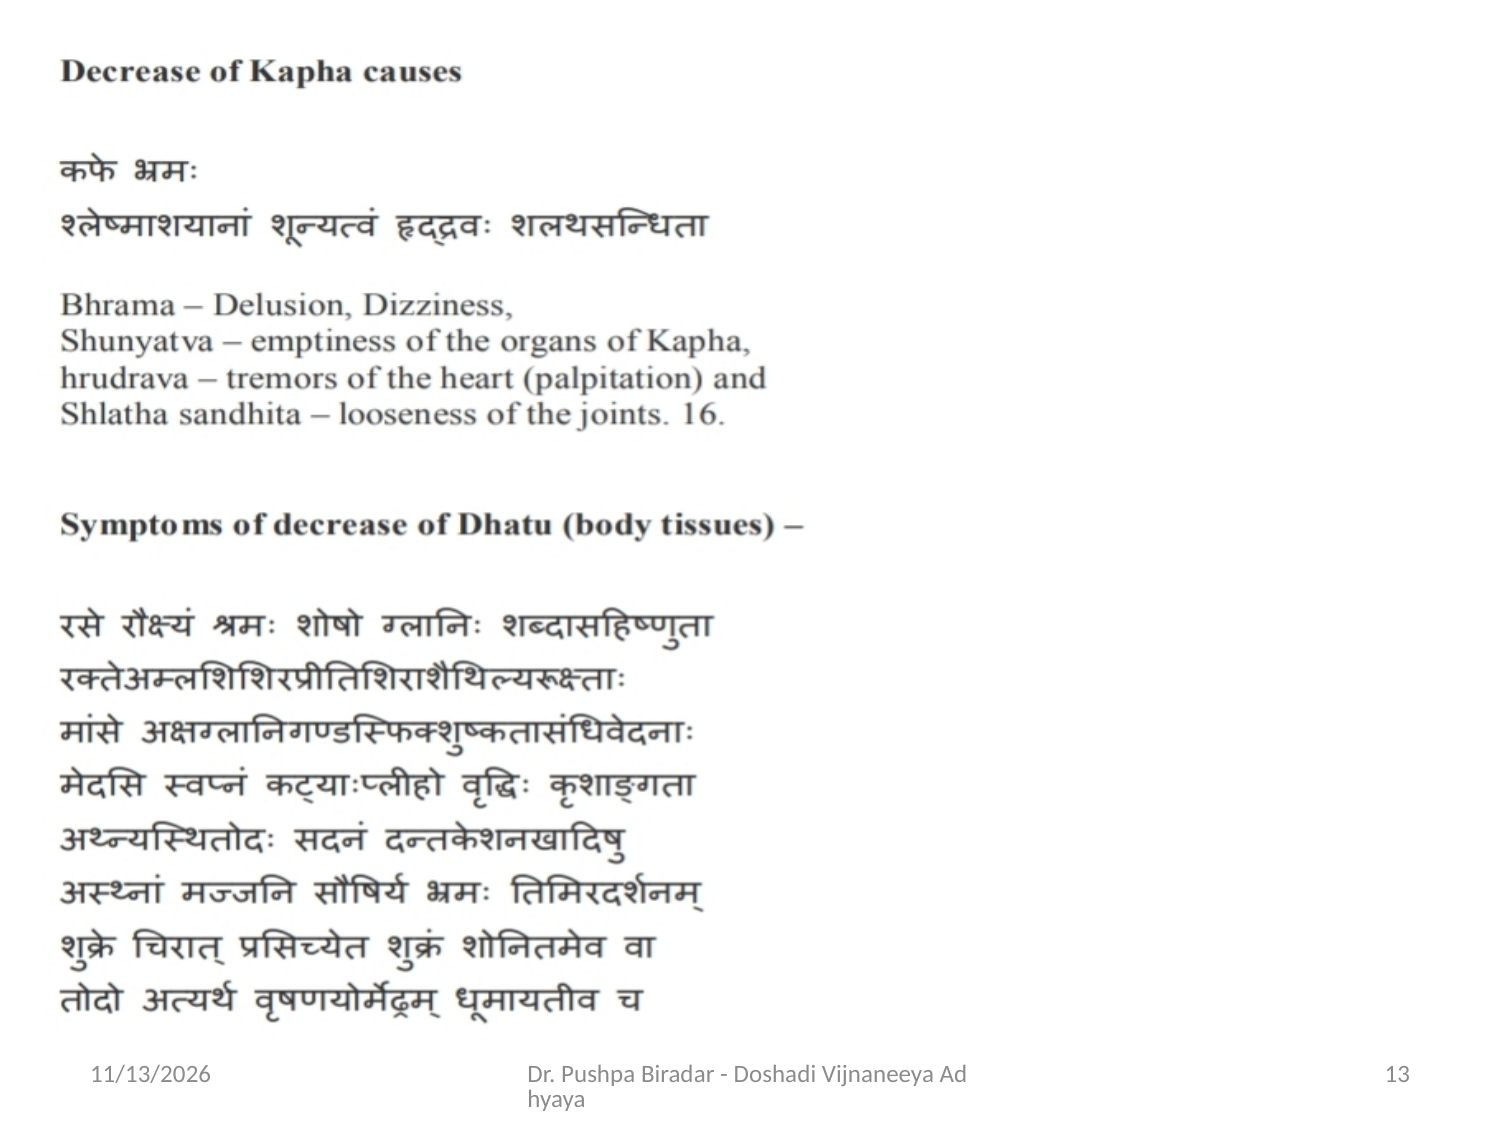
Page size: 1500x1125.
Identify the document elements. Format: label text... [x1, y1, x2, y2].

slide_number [75, 1057, 425, 1103]
slide_number 13 [1074, 1057, 1425, 1103]
picture [37, 31, 1463, 1051]
footer Dr. Pushpa Biradar - Doshadi Vijnaneeya Adhyaya [512, 1057, 988, 1103]
